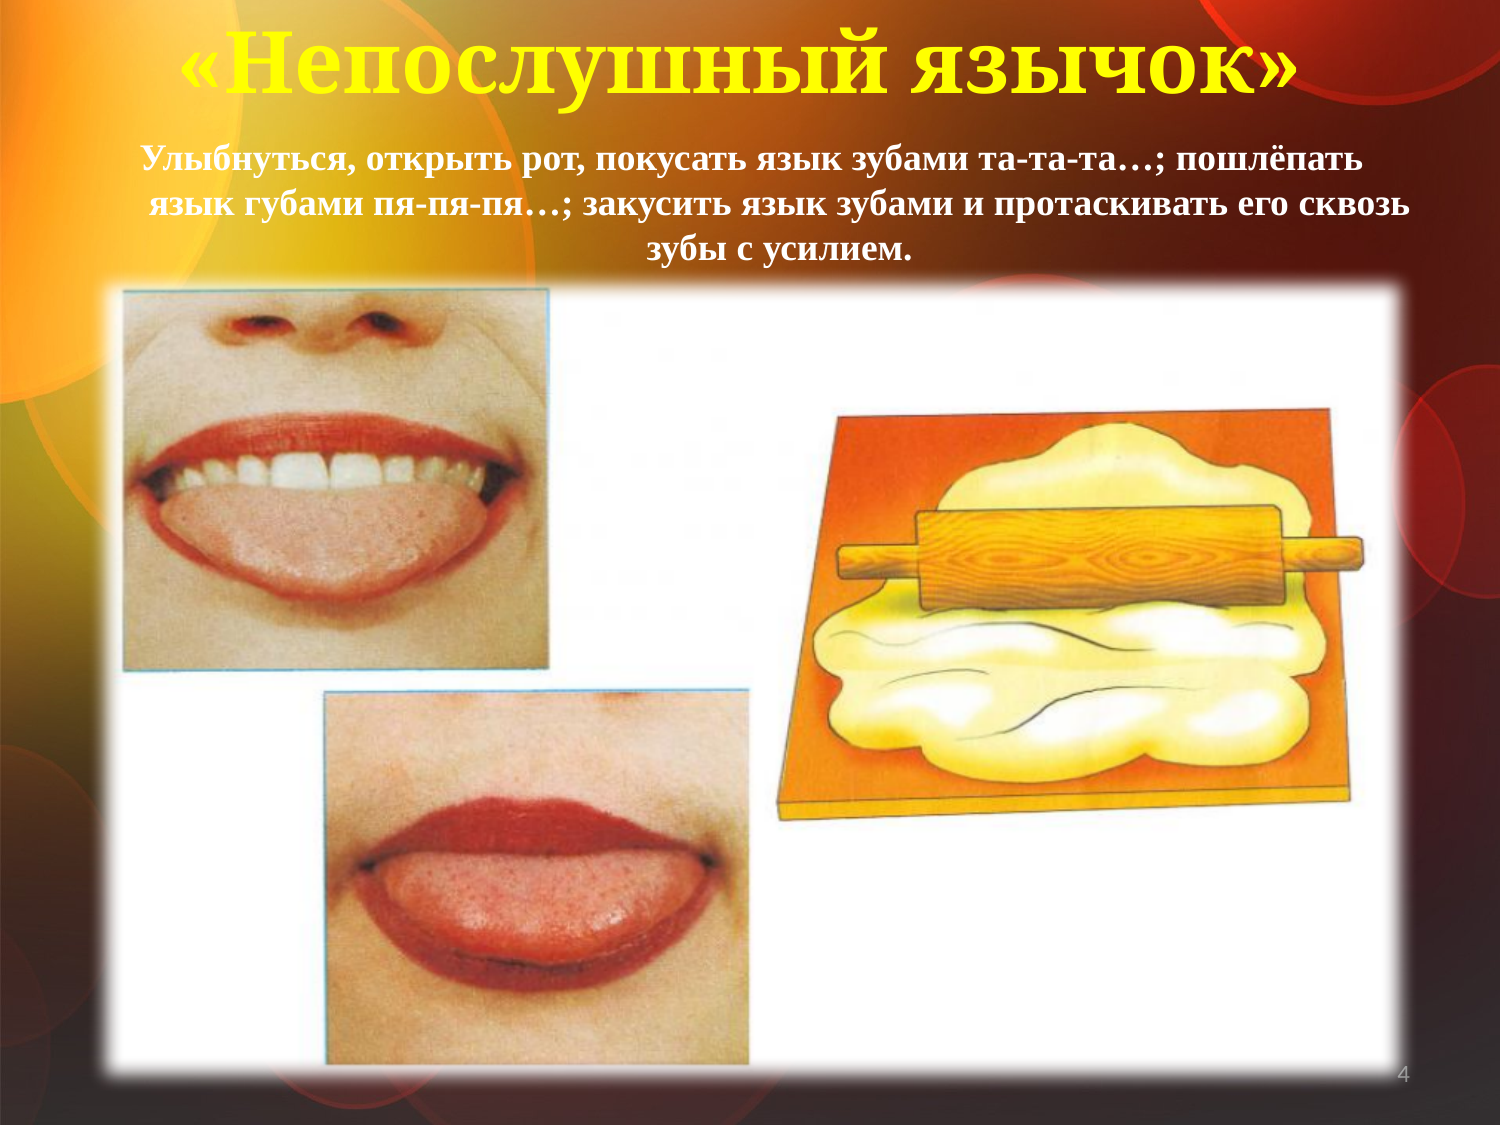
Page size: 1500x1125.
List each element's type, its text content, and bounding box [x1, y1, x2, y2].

list Улыбнуться, открыть рот, покусать язык зубами та-та-та…; пошлёпать язык губами пя-пя-пя…; закусить язык зубами и протаскивать его сквозь зубы с усилием. [76, 125, 1427, 243]
picture [0, 0, 1500, 1125]
slide_number 4 [1074, 1042, 1425, 1103]
title «Непослушный язычок» [64, 0, 1415, 119]
